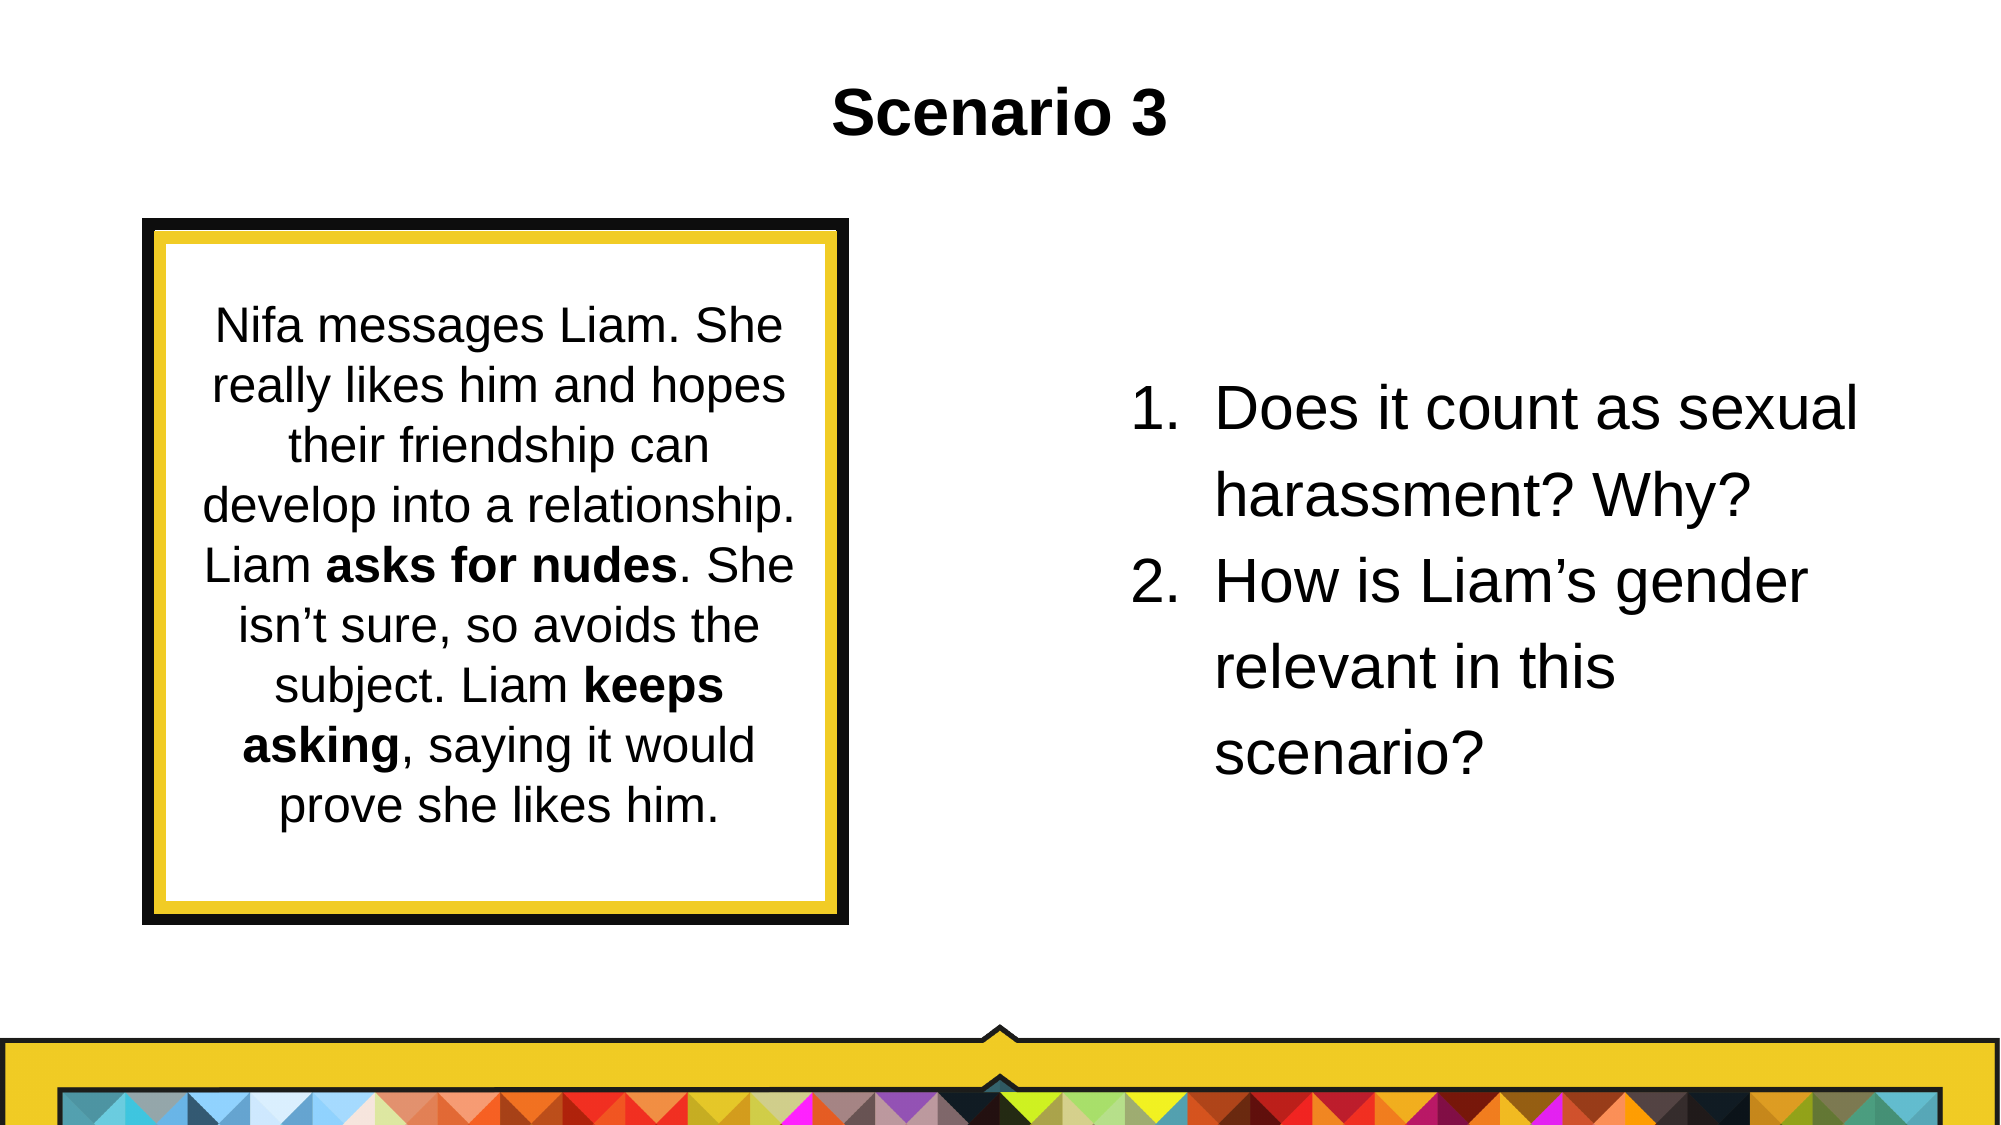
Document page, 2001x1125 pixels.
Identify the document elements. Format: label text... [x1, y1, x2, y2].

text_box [148, 224, 843, 919]
text_box Does it count as sexual harassment? Why? How is Liam’s gender relevant in this scenario? [1115, 224, 1879, 919]
title Scenario 3 [74, 59, 1926, 168]
picture [0, 968, 2000, 1125]
